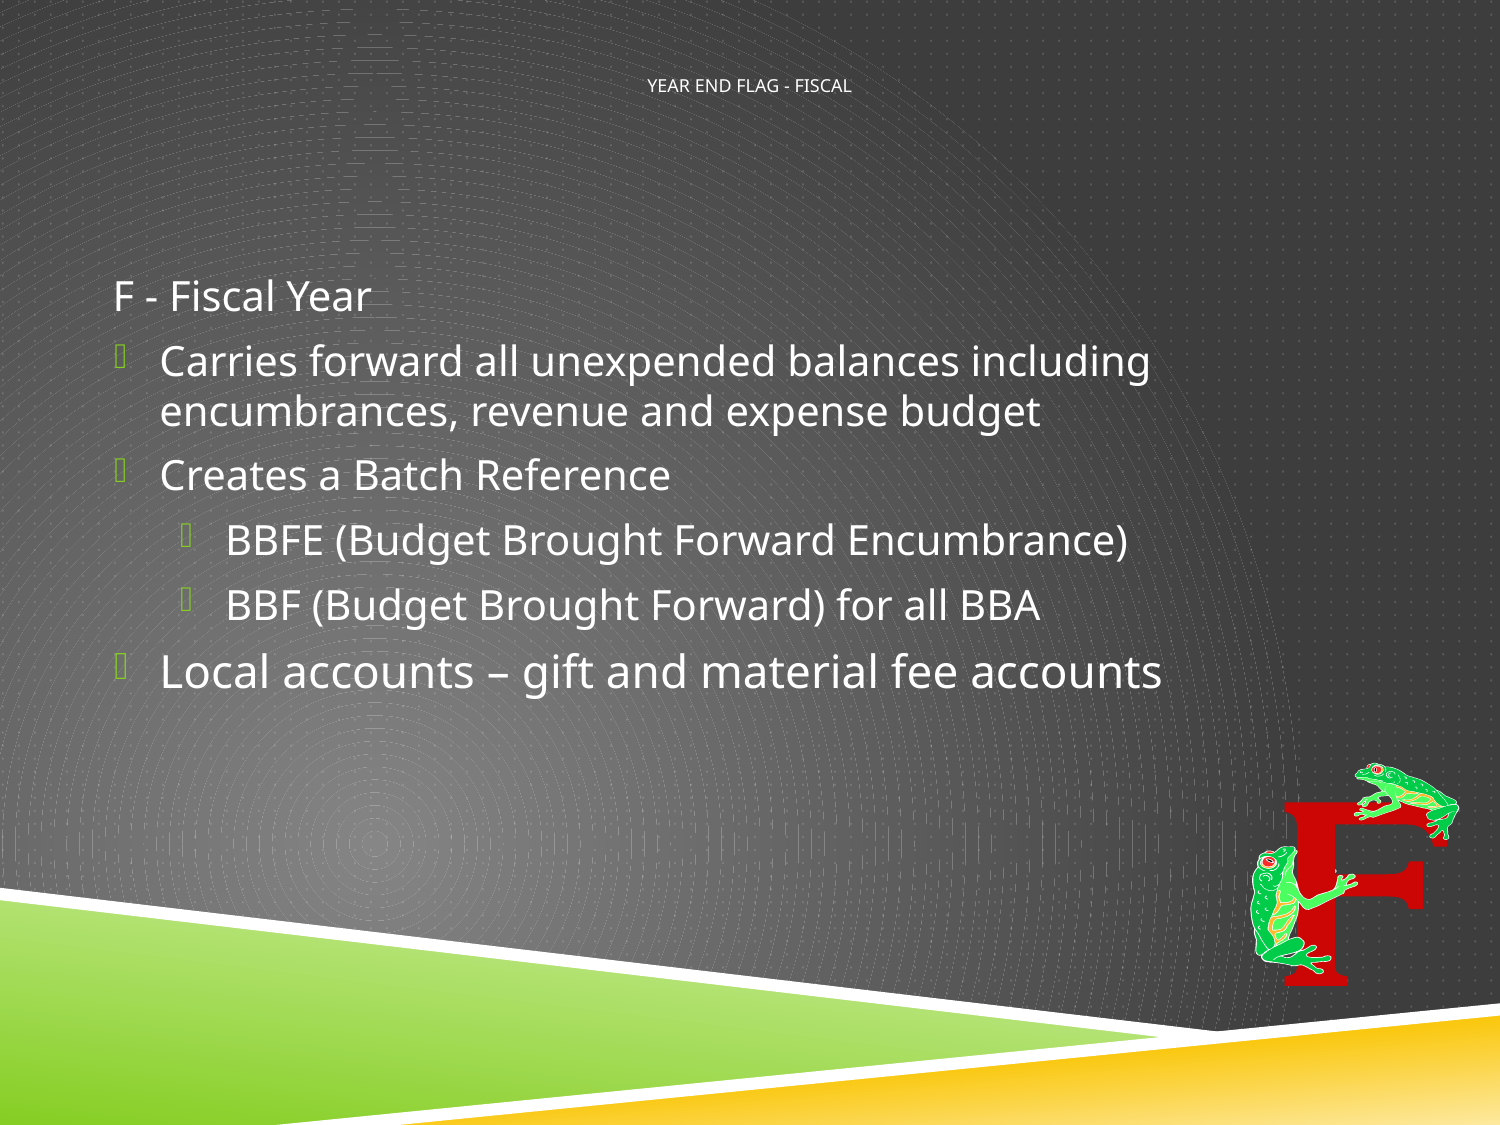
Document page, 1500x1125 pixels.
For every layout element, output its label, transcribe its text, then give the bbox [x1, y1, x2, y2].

picture [1249, 762, 1460, 987]
title Year End Flag - Fiscal [112, 45, 1388, 125]
list F - Fiscal Year Carries forward all unexpended balances including encumbrances, revenue and expense budget Creates a Batch Reference BBFE (Budget Brought Forward Encumbrance) BBF (Budget Brought Forward) for all BBA Local accounts – gift and material fee accounts [37, 262, 1455, 875]
